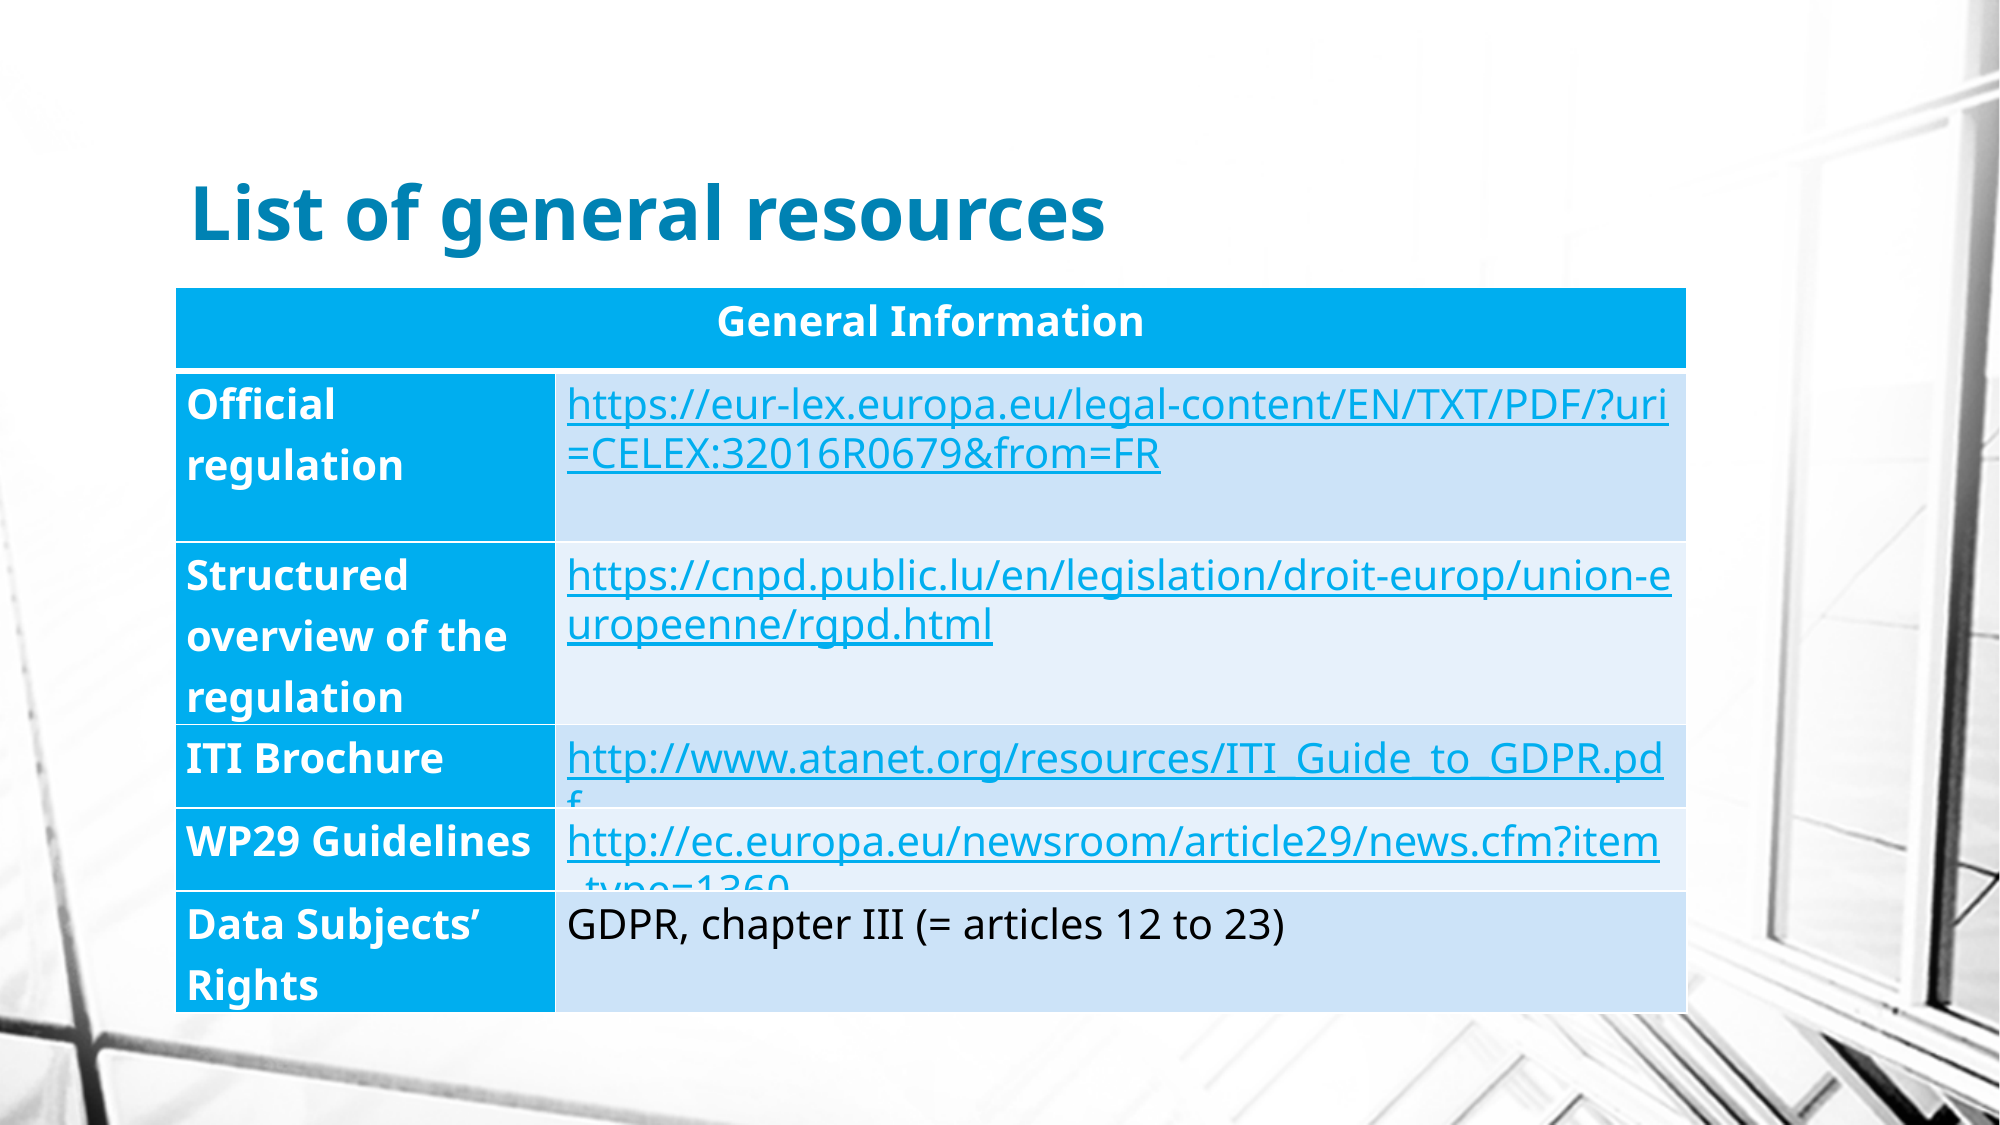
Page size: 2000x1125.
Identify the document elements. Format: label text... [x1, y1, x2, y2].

table_header General Information [176, 288, 1686, 368]
table_cell GDPR, chapter III (= articles 12 to 23) [556, 892, 1686, 1012]
table_cell http://www.atanet.org/resources/ITI_Guide_to_GDPR.pdf [556, 725, 1686, 807]
table_cell http://ec.europa.eu/newsroom/article29/news.cfm?item_type=1360 [556, 809, 1686, 890]
table_cell https://cnpd.public.lu/en/legislation/droit-europ/union-europeenne/rgpd.html [556, 543, 1686, 724]
picture [0, 0, 2000, 1125]
table_cell https://eur-lex.europa.eu/legal-content/EN/TXT/PDF/?uri=CELEX:32016R0679&from=FR [556, 374, 1686, 541]
table_cell Structured overview of the regulation [176, 543, 555, 724]
table_cell WP29 Guidelines [176, 809, 555, 890]
title List of general resources [174, 87, 1600, 263]
table_cell Official regulation [176, 374, 555, 541]
table_cell Data Subjects’ Rights [176, 892, 555, 1012]
table_cell ITI Brochure [176, 725, 555, 807]
